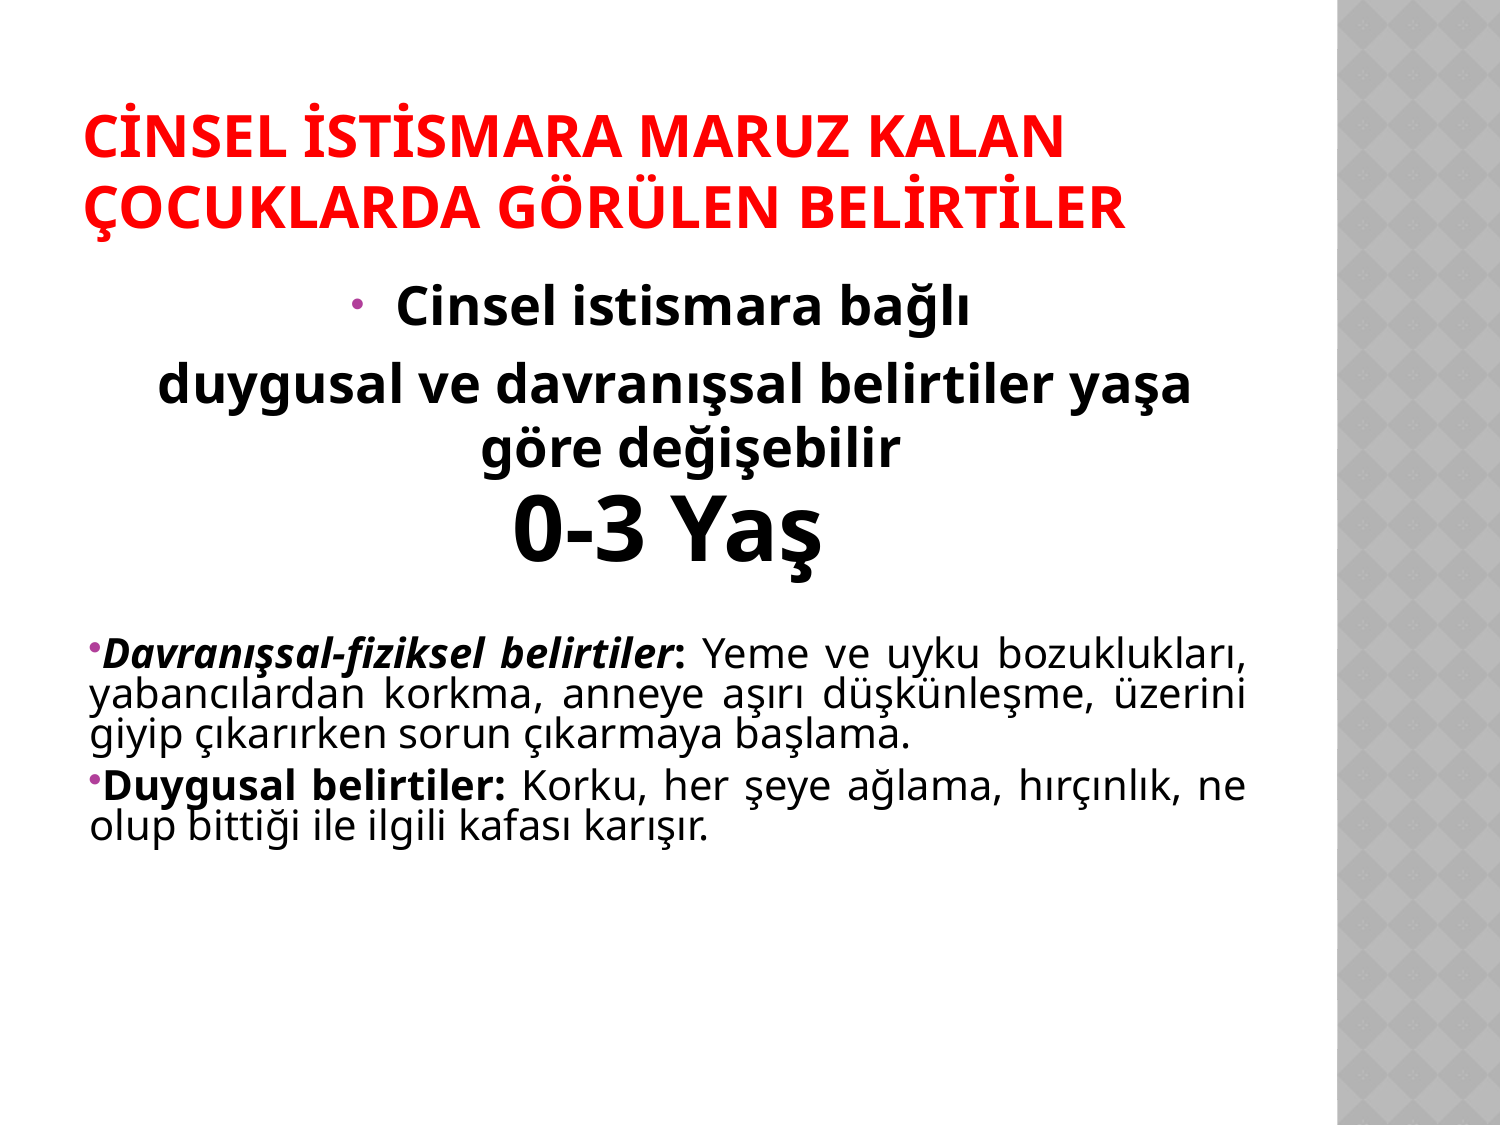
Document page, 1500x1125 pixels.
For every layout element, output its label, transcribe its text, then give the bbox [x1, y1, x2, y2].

title Cinsel İstismara Maruz Kalan Çocuklarda Görülen Belirtiler [75, 52, 1263, 240]
list Cinsel istismara bağlı duygusal ve davranışsal belirtiler yaşa göre değişebilir 0-3 Yaş Davranışsal-fiziksel belirtiler: Yeme ve uyku bozuklukları, yabancılardan korkma, anneye aşırı düşkünleşme, üzerini giyip çıkarırken sorun çıkarmaya başlama. Duygusal belirtiler: Korku, her şeye ağlama, hırçınlık, ne olup bittiği ile ilgili kafası karışır. [75, 264, 1263, 1059]
